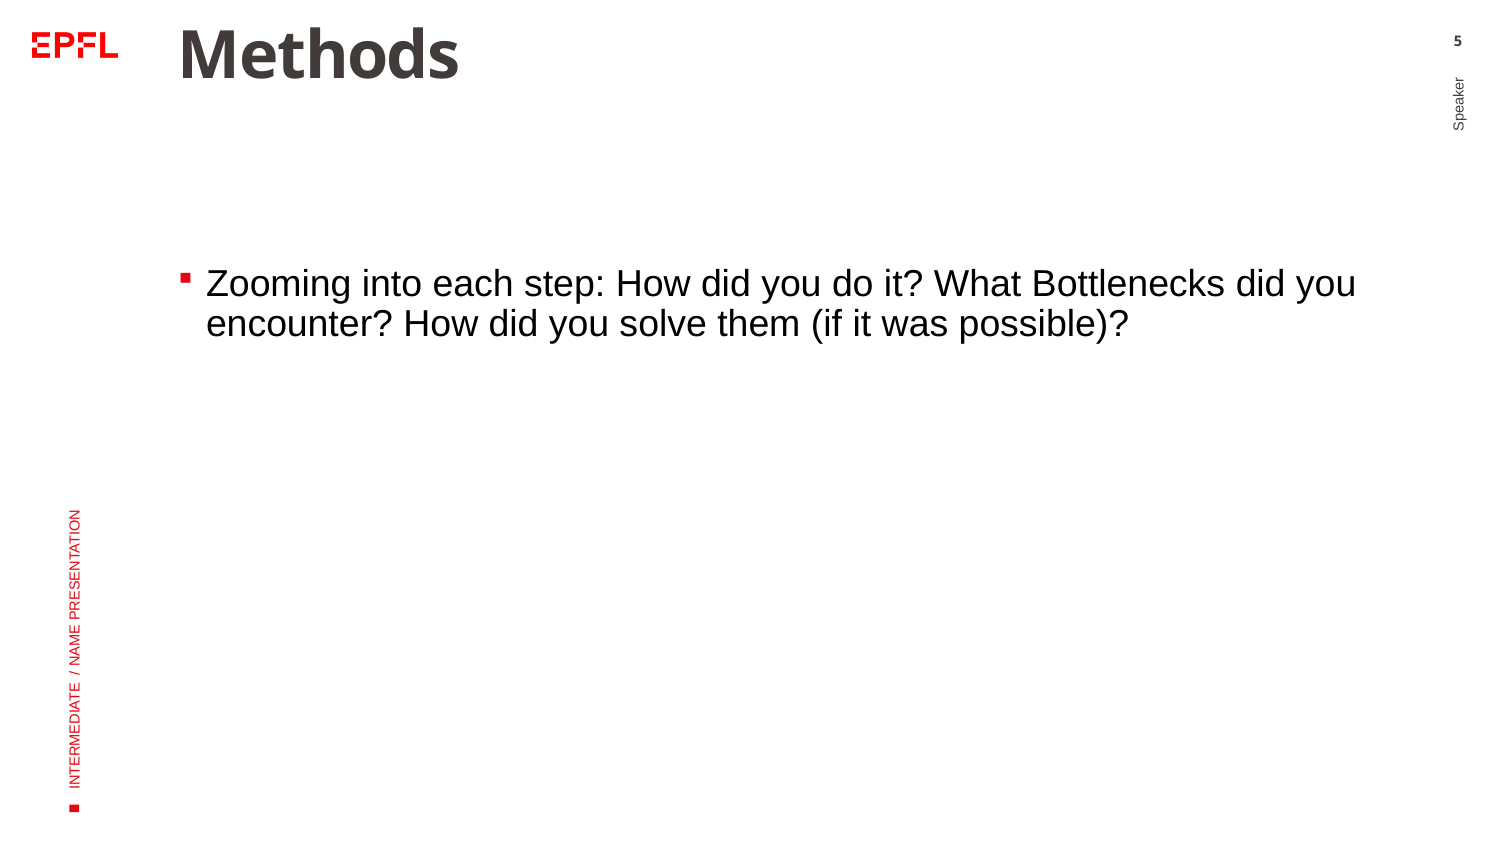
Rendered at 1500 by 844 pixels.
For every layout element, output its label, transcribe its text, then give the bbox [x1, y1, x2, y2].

footer Speaker [1415, 59, 1500, 641]
list Zooming into each step: How did you do it? What Bottlenecks did you encounter? How did you solve them (if it was possible)? [148, 256, 1416, 813]
picture [21, 21, 129, 69]
slide_number 5 [1415, 32, 1500, 59]
slide_number INTERMEDIATE / NAME PRESENTATION [0, 256, 149, 805]
title Methods [148, 21, 750, 198]
